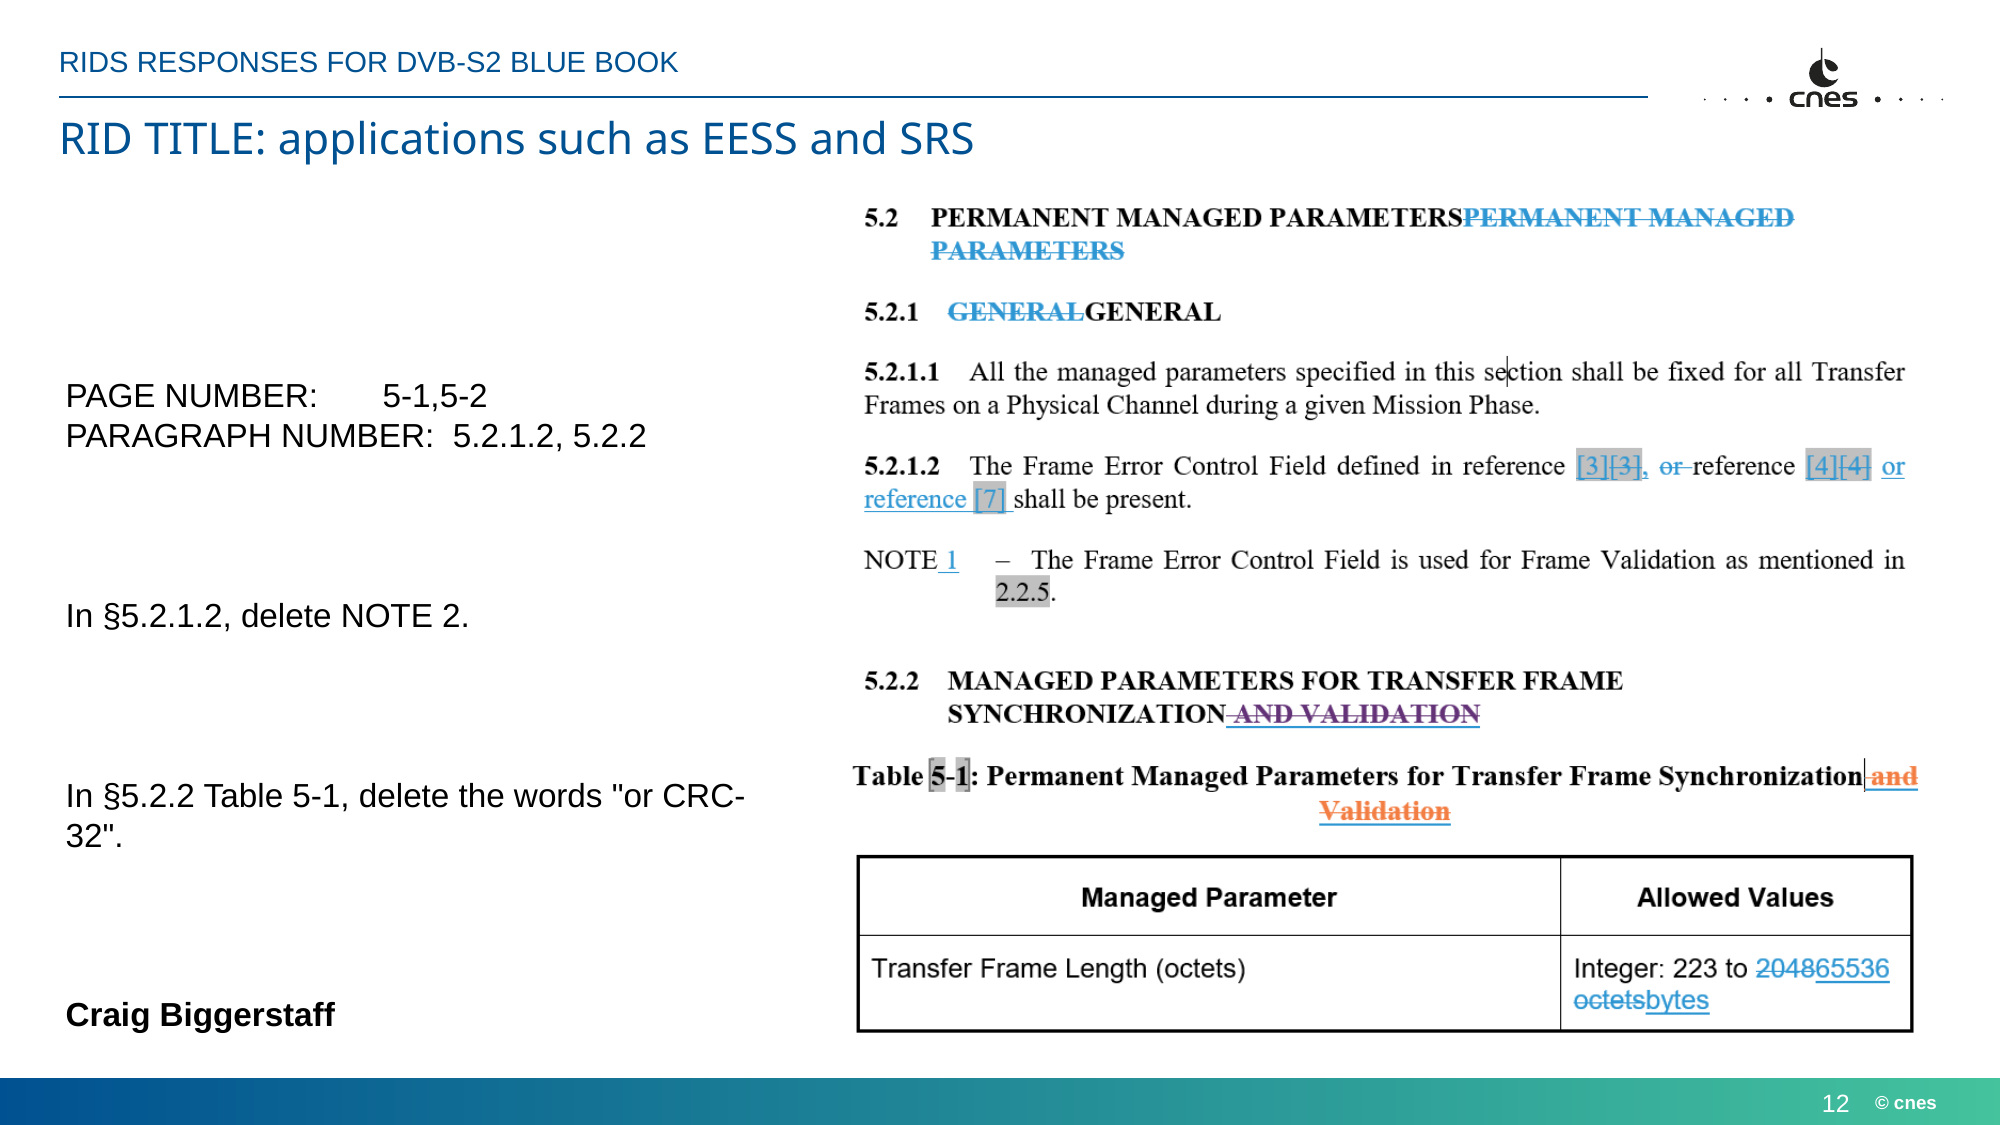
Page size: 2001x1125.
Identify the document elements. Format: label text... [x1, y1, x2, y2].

slide_number 12 [1810, 1087, 1850, 1118]
list RIDs responses for DVB-S2 Blue BOOK [59, 89, 1470, 117]
list PAGE NUMBER: 5-1,5-2 PARAGRAPH NUMBER: 5.2.1.2, 5.2.2 ​In §5.2.1.2, delete NOTE 2. ​In §5.2.2 Table 5-1, delete the words "or CRC-32". Craig Biggerstaff [65, 195, 778, 1050]
picture [338, 1078, 344, 1125]
picture [842, 756, 1971, 1072]
picture [827, 187, 1941, 741]
title RID TITLE: applications such as EESS and SRS [59, 116, 1941, 165]
